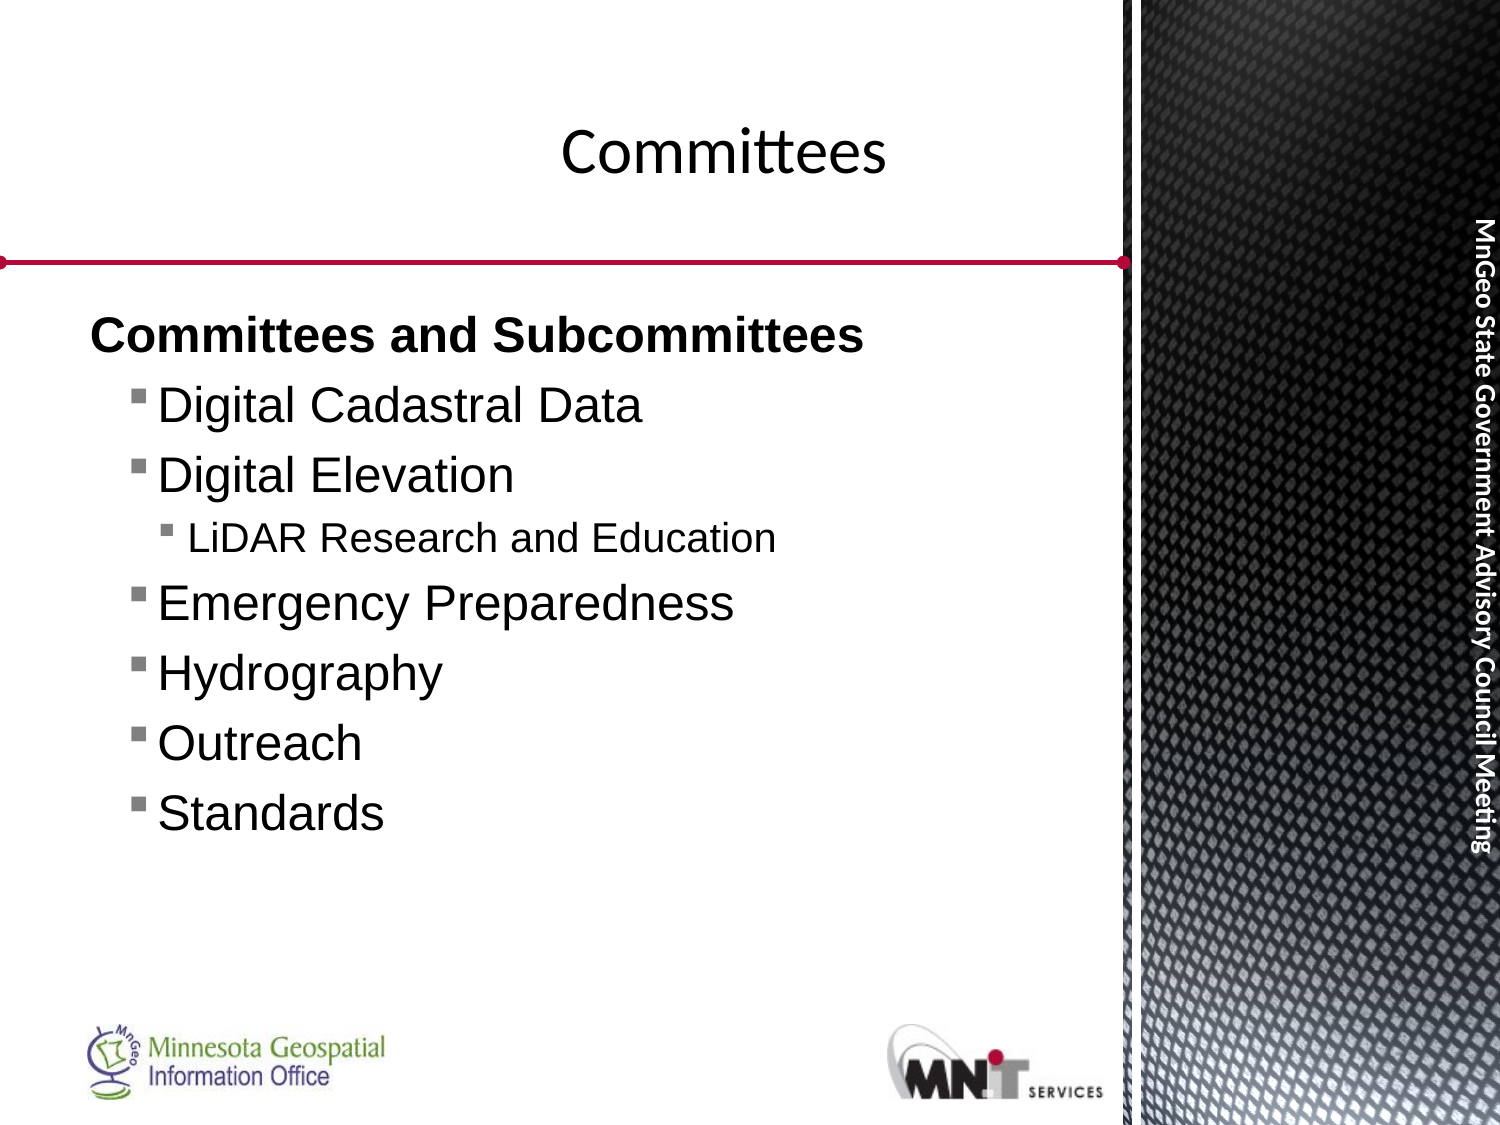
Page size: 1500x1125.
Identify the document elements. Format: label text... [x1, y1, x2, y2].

list Committees and Subcommittees Digital Cadastral Data Digital Elevation LiDAR Research and Education Emergency Preparedness Hydrography Outreach Standards [75, 295, 1088, 1038]
picture [87, 1038, 385, 1100]
title Committees [75, 99, 1375, 200]
picture [1123, 0, 1500, 1125]
picture [887, 1024, 1105, 1104]
